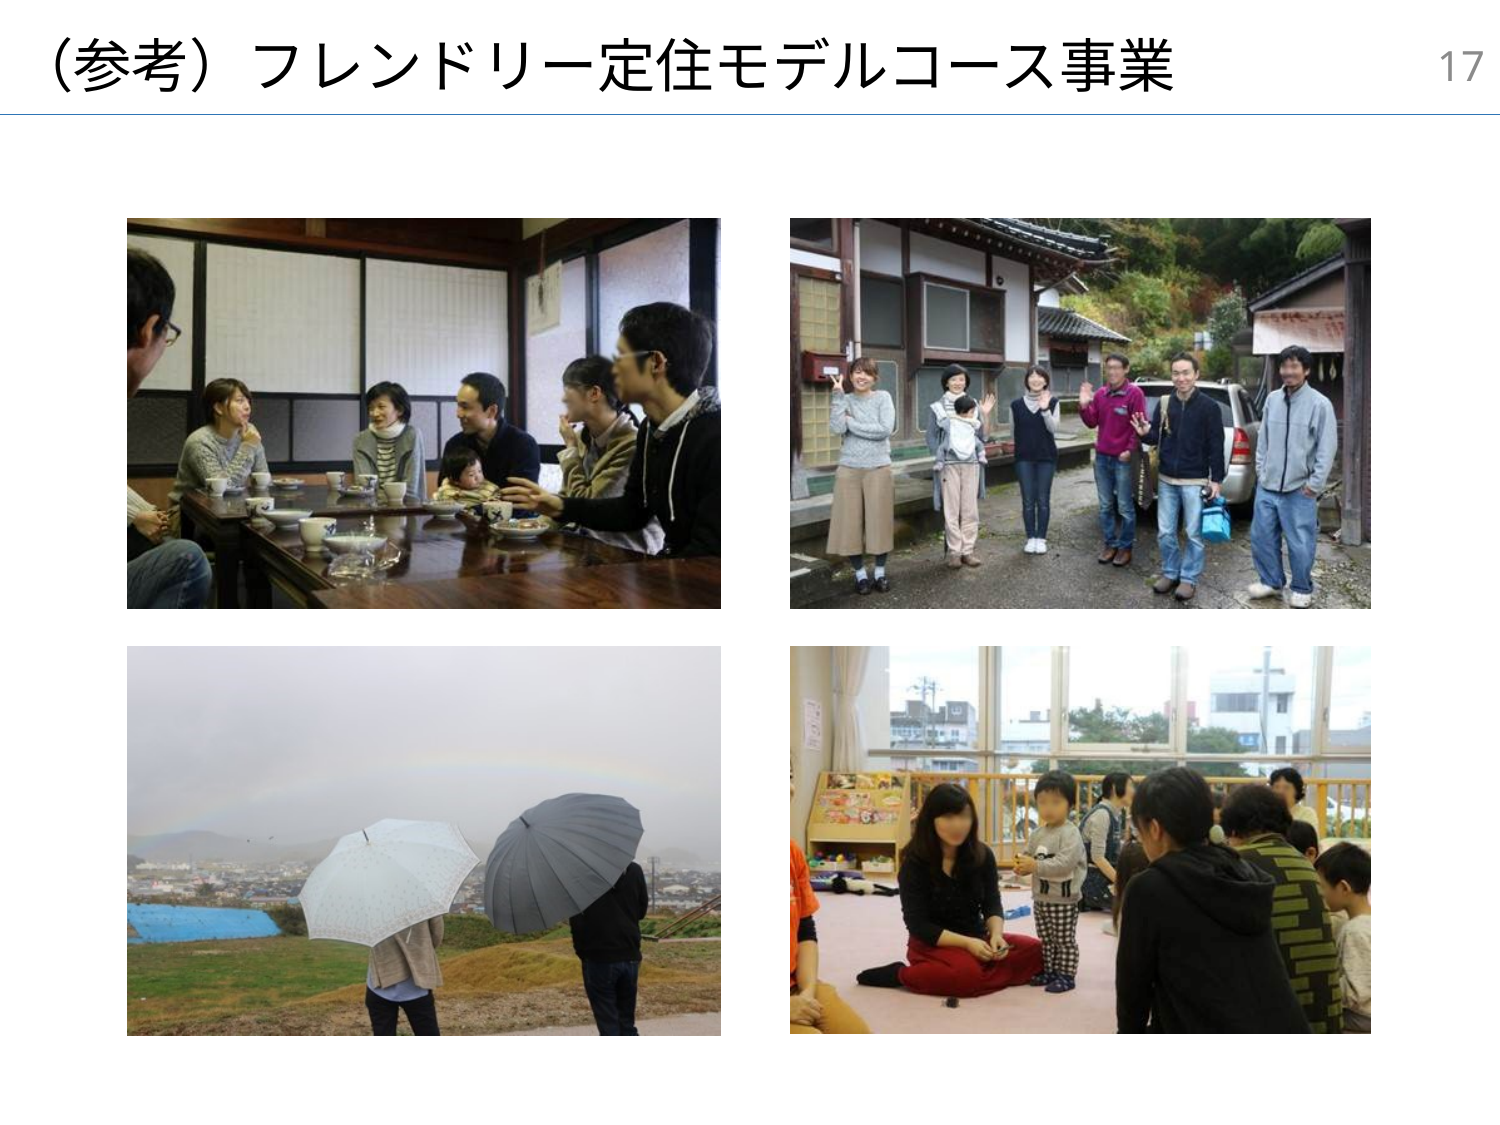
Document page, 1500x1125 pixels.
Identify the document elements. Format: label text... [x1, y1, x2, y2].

picture [127, 646, 721, 1036]
picture [127, 218, 721, 609]
title （参考）フレンドリー定住モデルコース事業 [0, 46, 1162, 90]
picture [790, 218, 1371, 609]
picture [790, 646, 1371, 1034]
slide_number 16 [1162, 38, 1500, 99]
